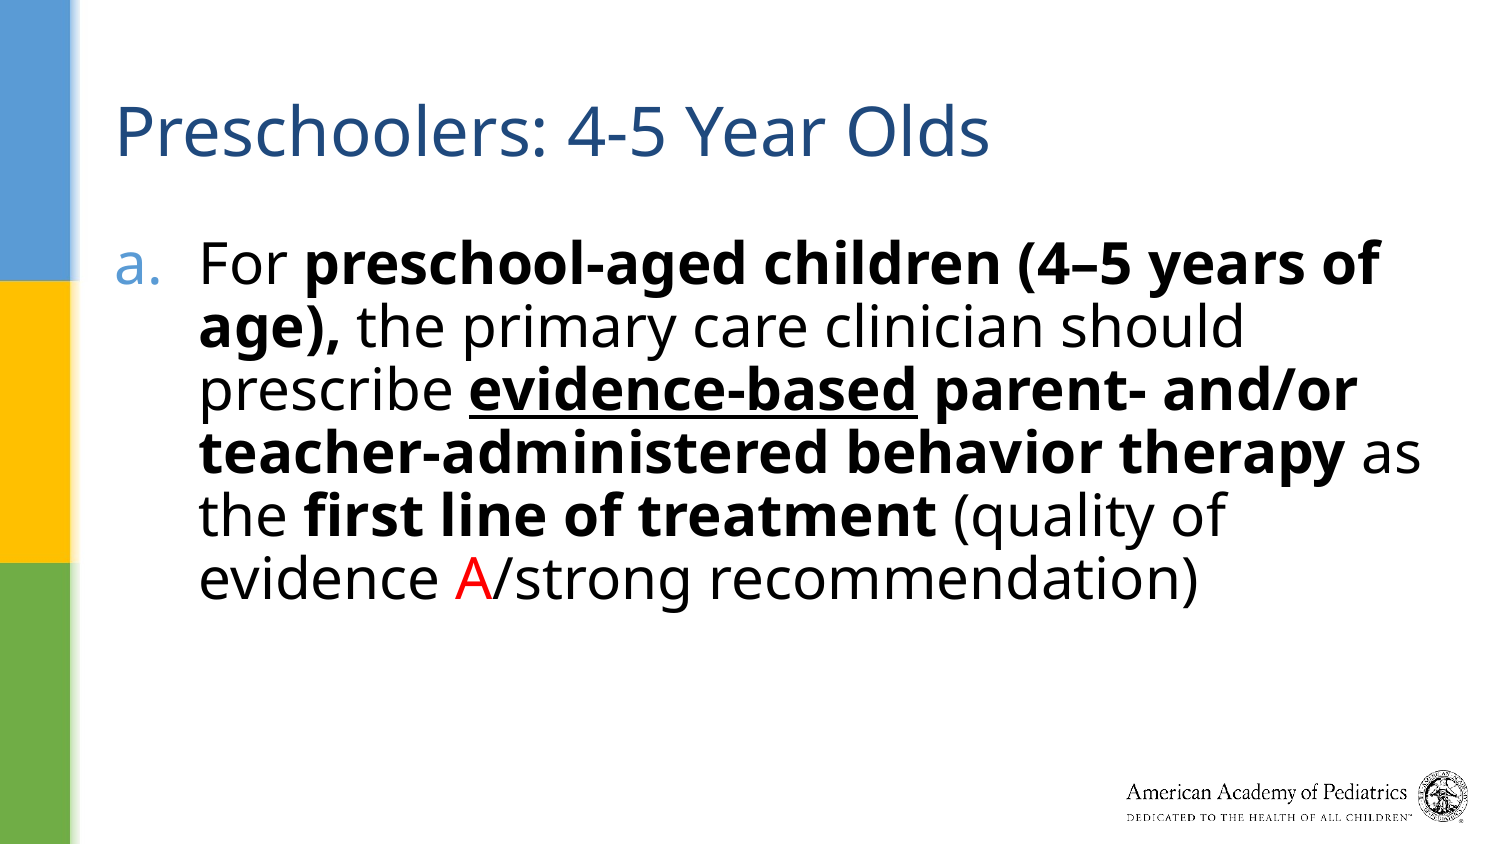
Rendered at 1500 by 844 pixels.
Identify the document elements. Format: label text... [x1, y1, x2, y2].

list For preschool-aged children (4–5 years of age), the primary care clinician should prescribe evidence-based parent- and/or teacher-administered behavior therapy as the first line of treatment (quality of evidence A/strong recommendation) [99, 219, 1449, 661]
title Preschoolers: 4-5 Year Olds [99, 72, 1449, 167]
picture [0, 0, 1500, 844]
